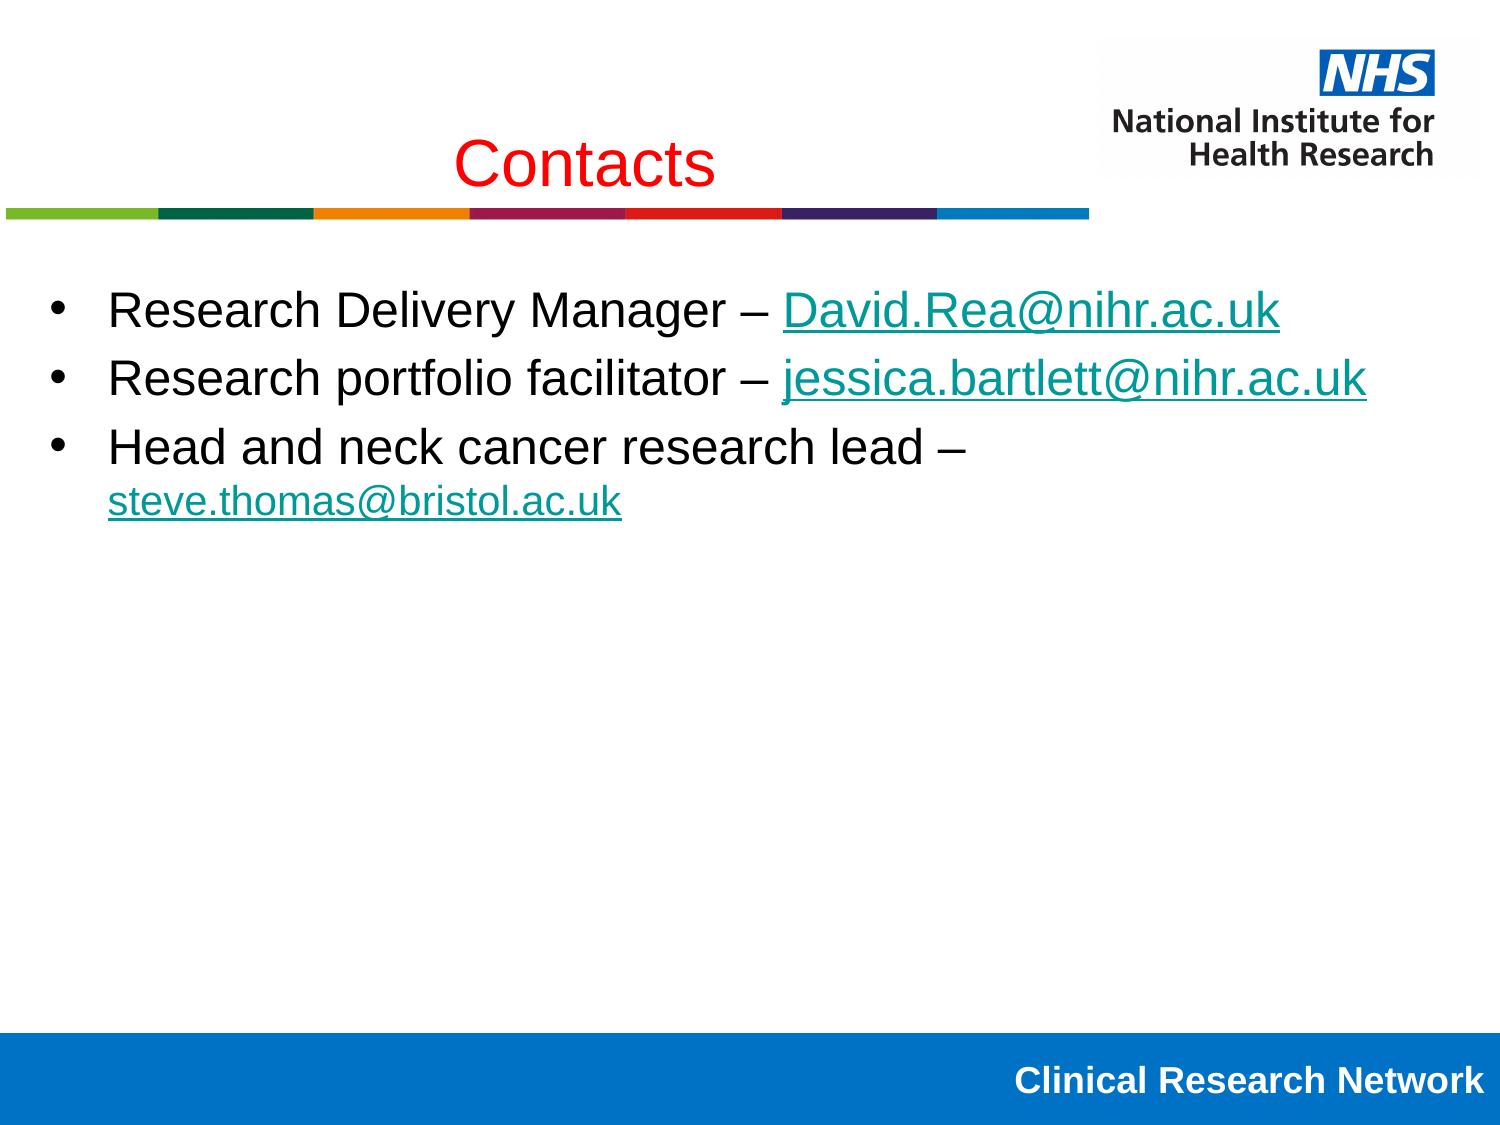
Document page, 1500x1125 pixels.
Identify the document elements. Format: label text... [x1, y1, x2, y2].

list Research Delivery Manager – David.Rea@nihr.ac.uk Research portfolio facilitator – jessica.bartlett@nihr.ac.uk Head and neck cancer research lead – steve.thomas@bristol.ac.uk [17, 262, 1483, 1005]
picture [5, 208, 76, 221]
picture [1099, 37, 1480, 179]
title Contacts [76, 66, 1095, 254]
